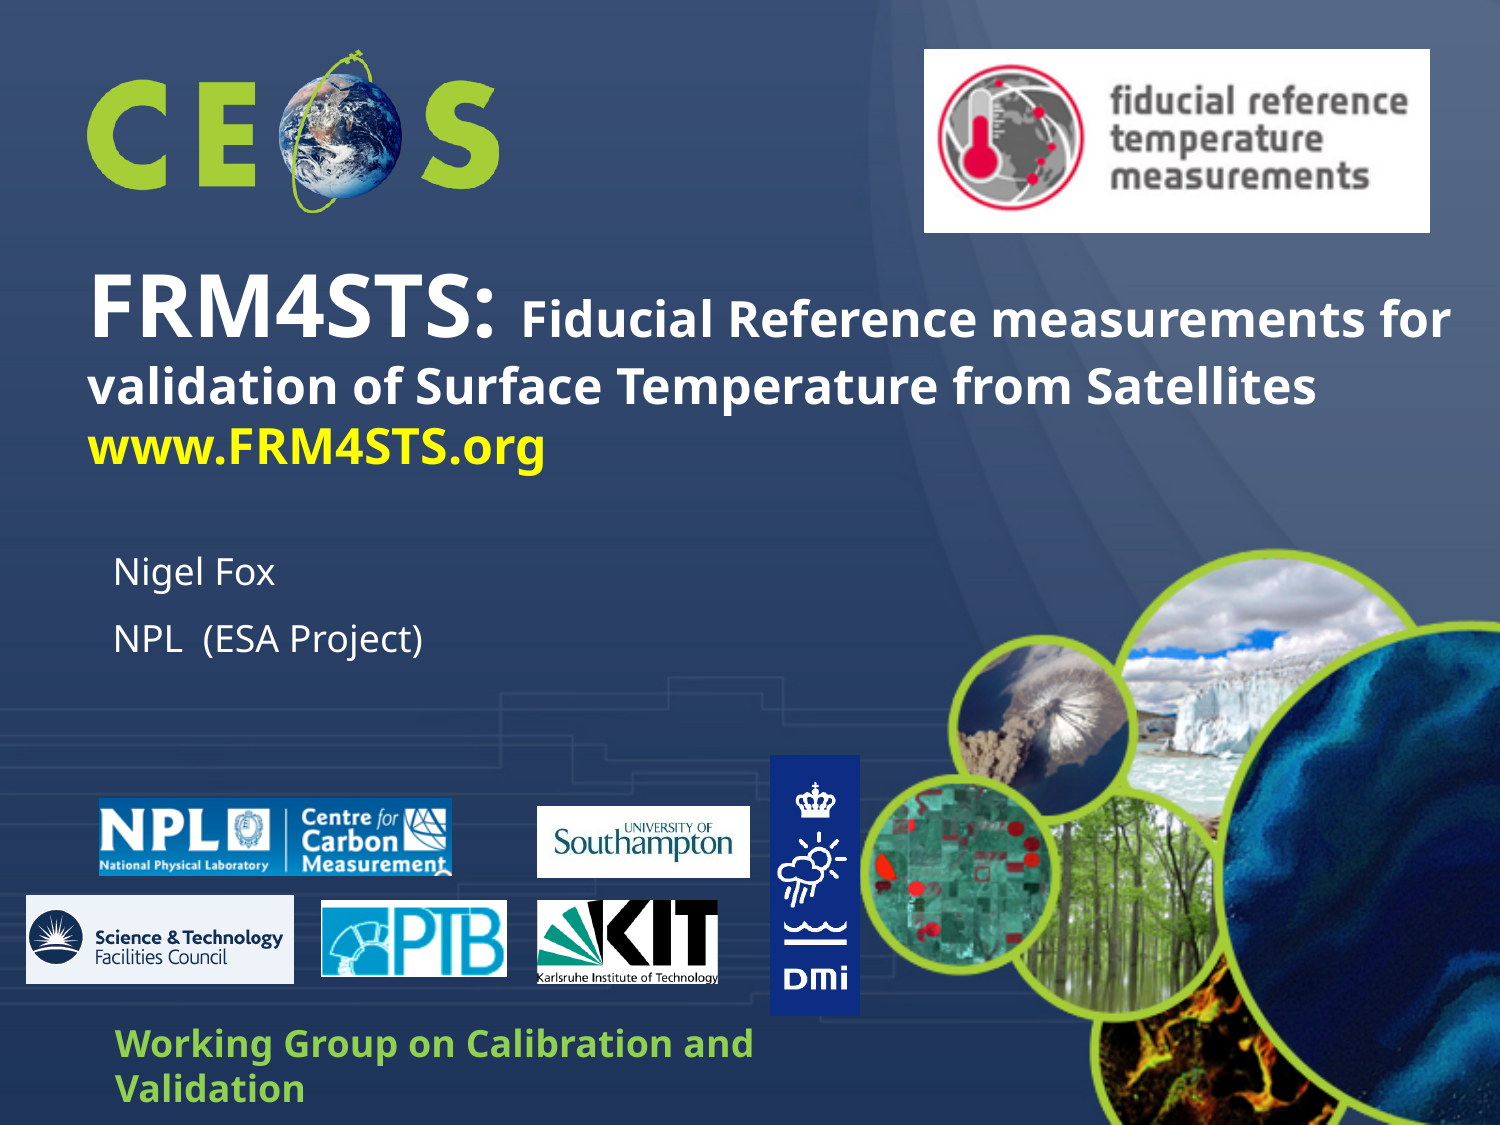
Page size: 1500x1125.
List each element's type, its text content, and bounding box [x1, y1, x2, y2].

title FRM4STS: Fiducial Reference measurements for validation of Surface Temperature from Satellites www.FRM4STS.org [87, 249, 1475, 506]
picture [1435, 1058, 1443, 1065]
text_box Nigel Fox NPL (ESA Project) [112, 524, 902, 942]
picture [0, 0, 1500, 1125]
